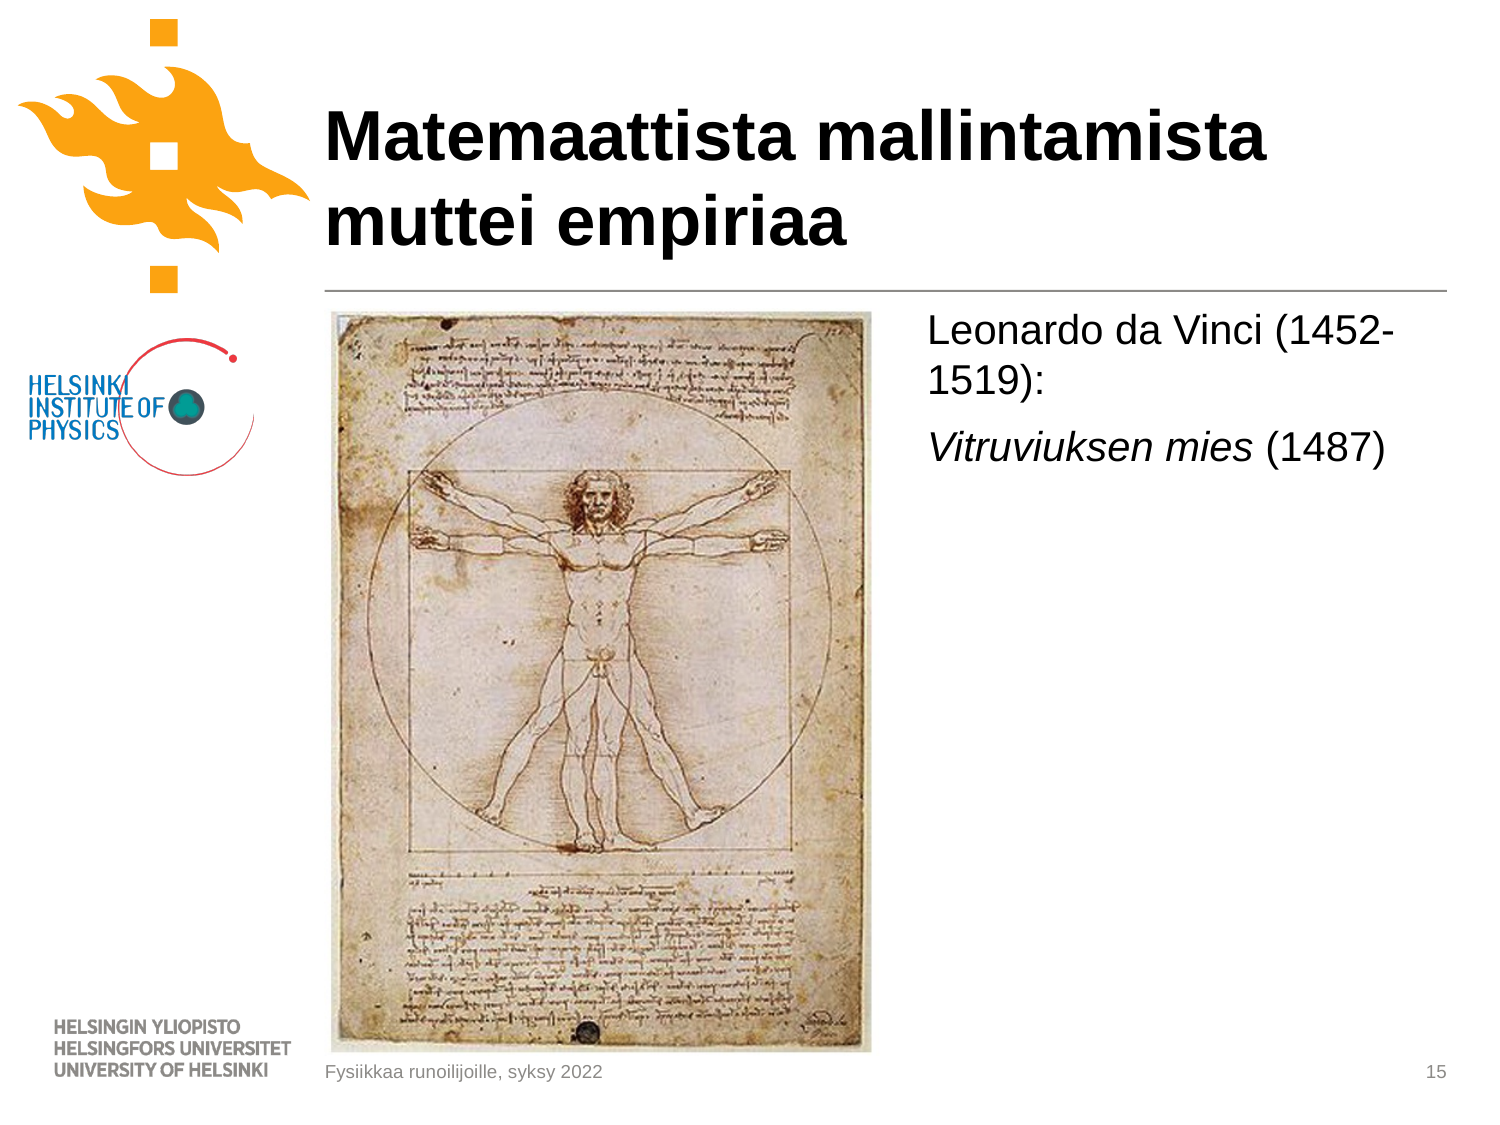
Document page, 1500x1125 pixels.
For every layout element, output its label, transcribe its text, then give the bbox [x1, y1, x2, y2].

title Matemaattista mallintamista muttei empiriaa [324, 90, 1447, 279]
picture [53, 1017, 292, 1079]
slide_number 15 [1376, 1011, 1447, 1083]
picture [324, 308, 881, 1056]
text_box Leonardo da Vinci (1452-1519): Vitruviuksen mies (1487) [927, 302, 1447, 616]
footer Fysiikkaa runoilijoille, syksy 2022 [324, 1011, 1069, 1083]
